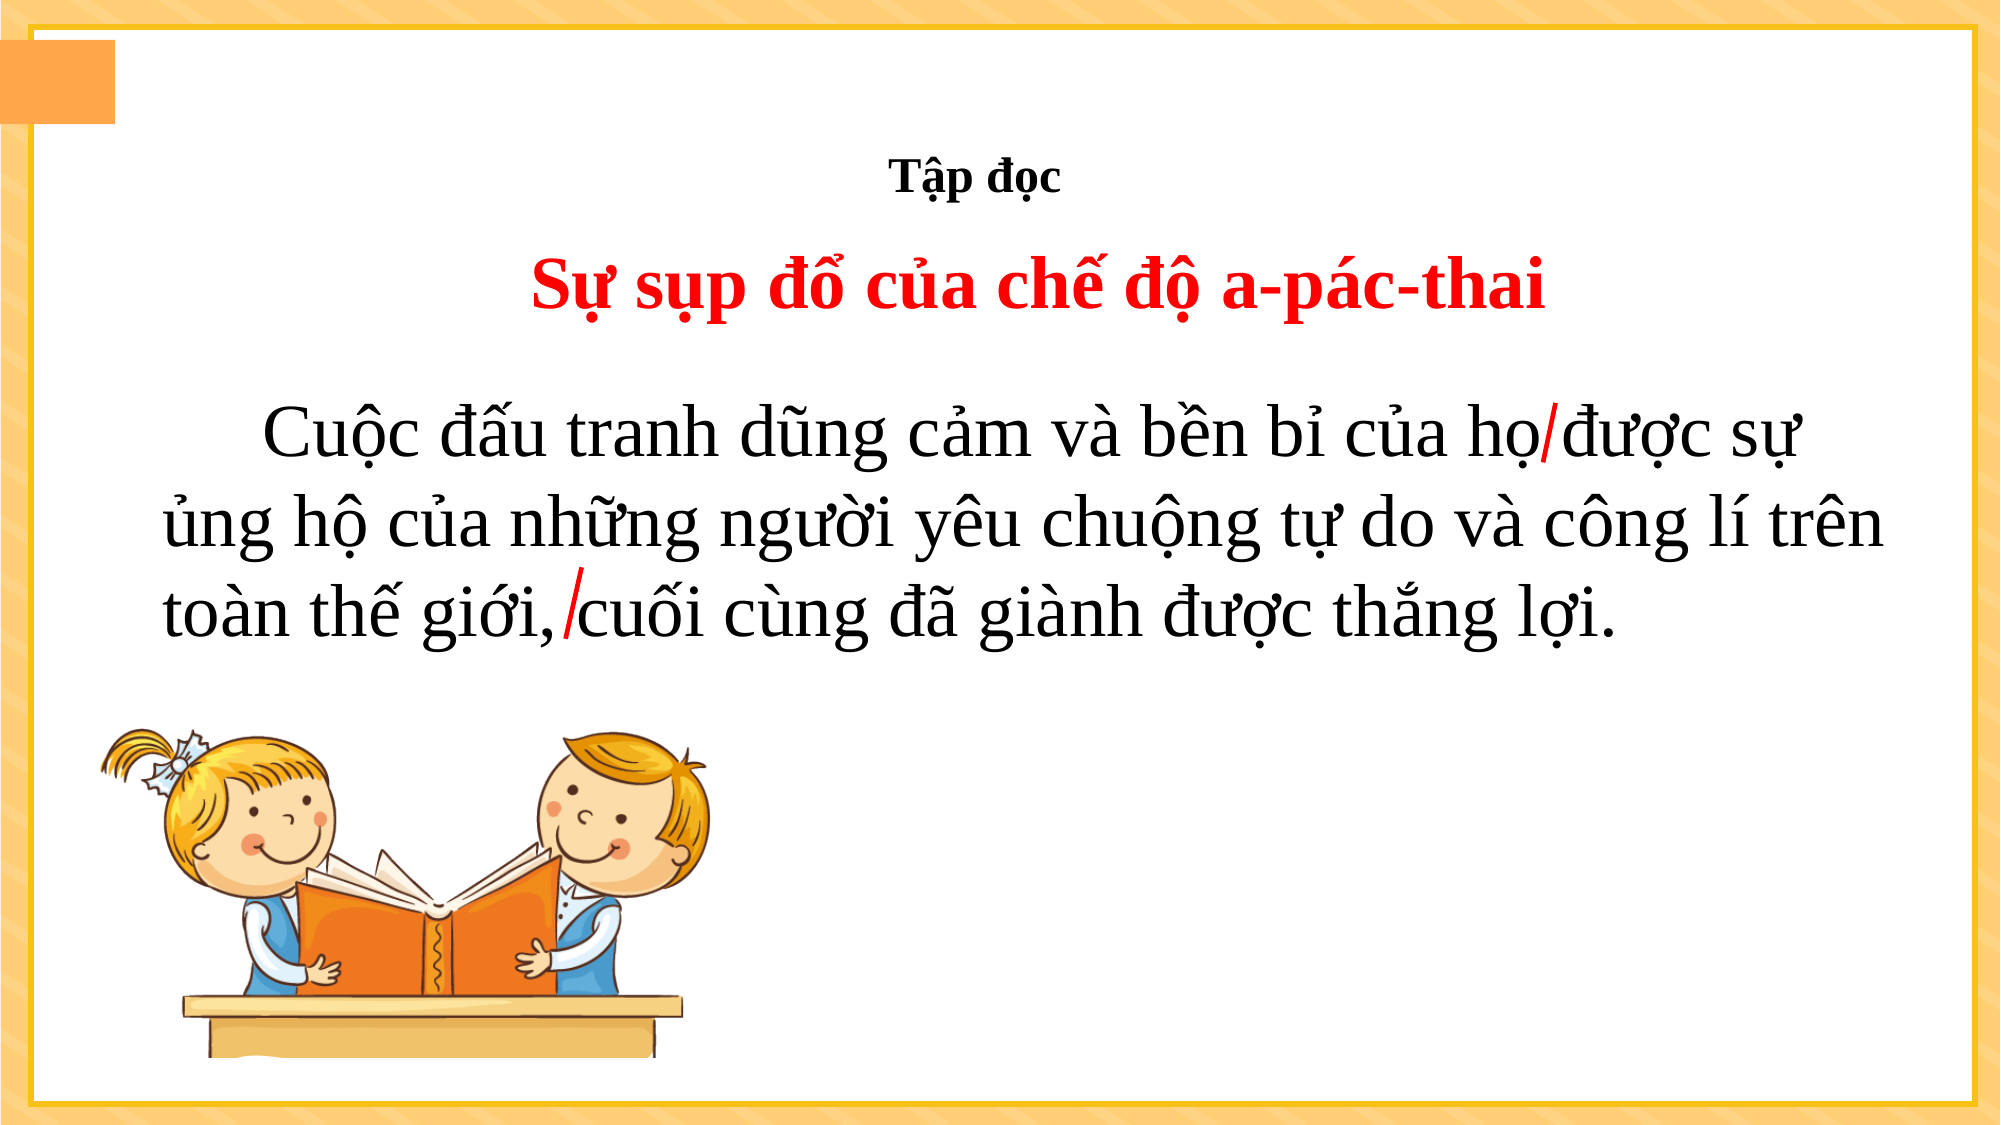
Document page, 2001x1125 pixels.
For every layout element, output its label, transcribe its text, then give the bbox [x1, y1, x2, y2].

text_box Cuộc đấu tranh dũng cảm và bền bỉ của họ được sự ủng hộ của những người yêu chuộng tự do và công lí trên toàn thế giới, cuối cùng đã giành được thắng lợi. [147, 374, 1915, 659]
picture [3, 0, 2000, 1125]
text_box Sự sụp đổ của chế độ a-pác-thai [515, 181, 1582, 332]
text_box Tập đọc [873, 105, 1127, 211]
text_box [0, 39, 116, 125]
picture [100, 728, 711, 1058]
